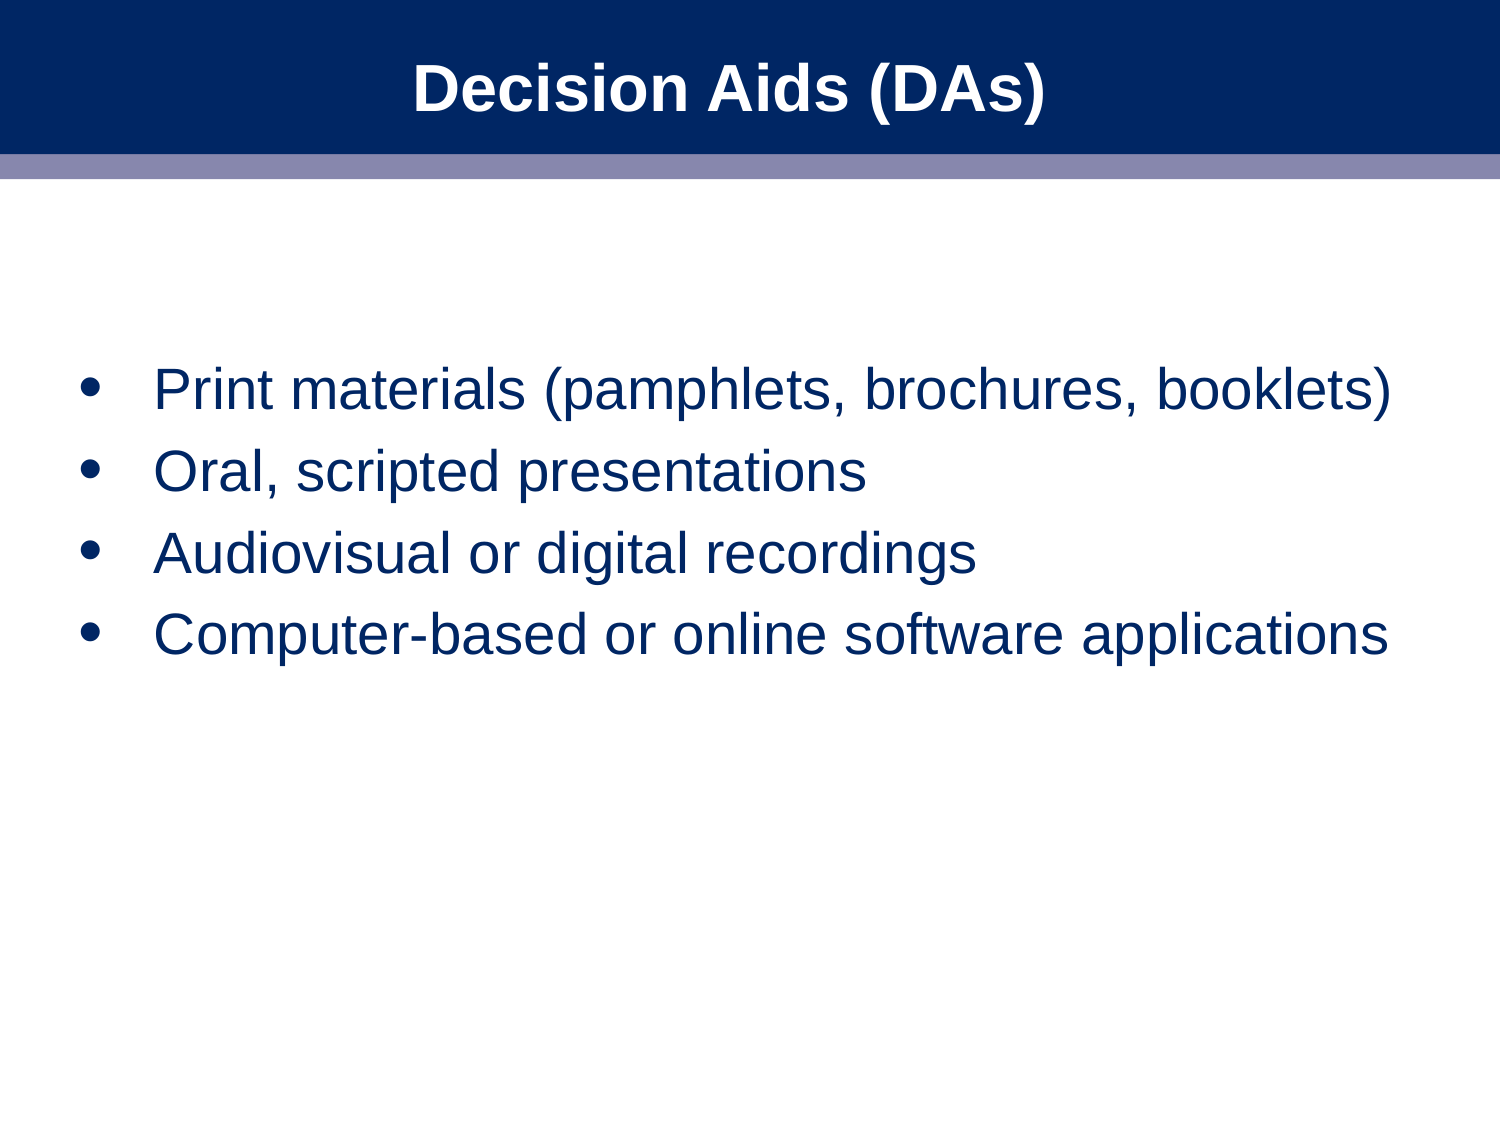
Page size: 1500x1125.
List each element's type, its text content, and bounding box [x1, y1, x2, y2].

list Print materials (pamphlets, brochures, booklets) Oral, scripted presentations Audiovisual or digital recordings Computer-based or online software applications [78, 343, 1420, 709]
title Decision Aids (DAs) [412, 24, 1250, 146]
